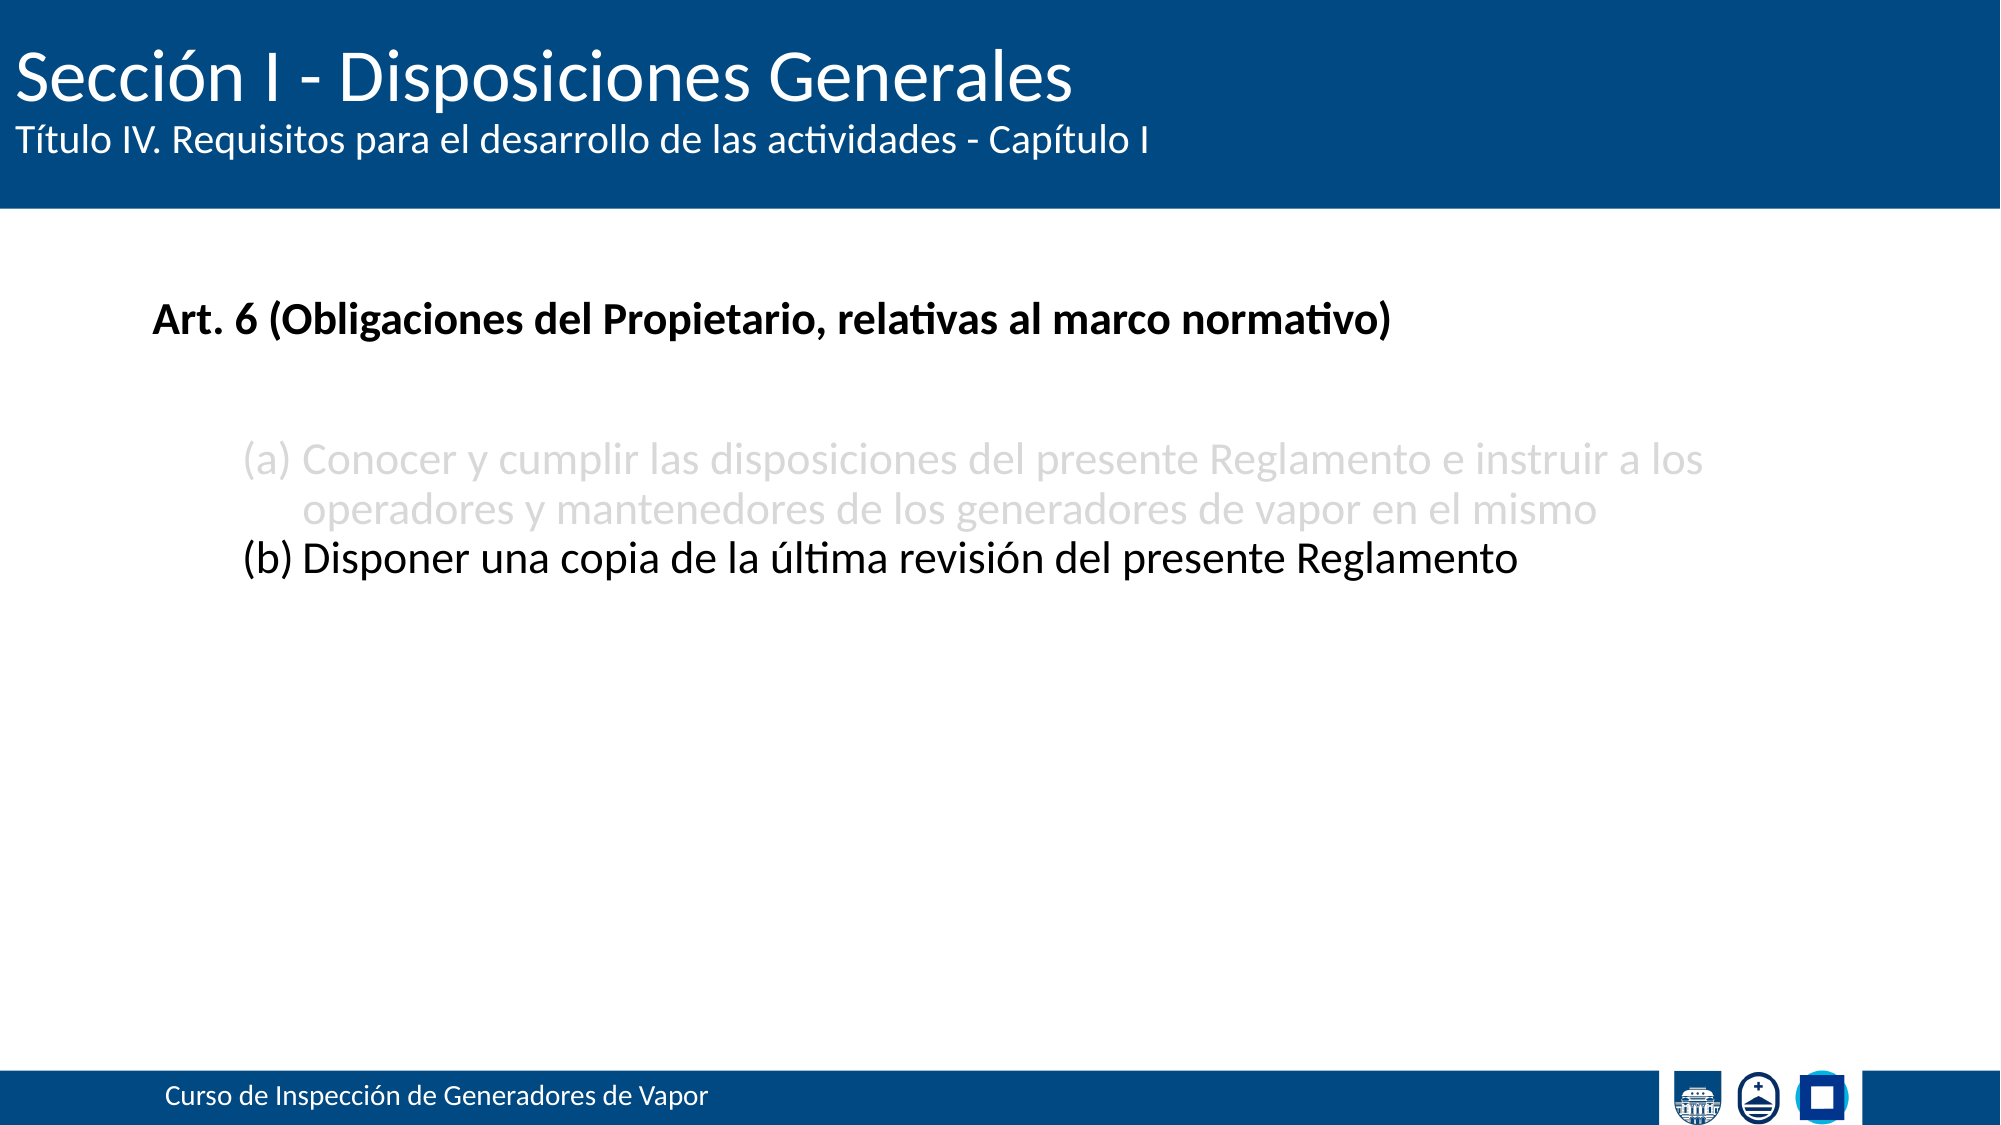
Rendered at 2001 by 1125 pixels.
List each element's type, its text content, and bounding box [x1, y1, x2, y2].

list Art. 6 (Obligaciones del Propietario, relativas al marco normativo) Conocer y cumplir las disposiciones del presente Reglamento e instruir a los operadores y mantenedores de los generadores de vapor en el mismo Disponer una copia de la última revisión del presente Reglamento [137, 287, 1863, 1055]
title Sección I - Disposiciones Generales Título IV. Requisitos para el desarrollo de las actividades - Capítulo I [0, 0, 2000, 209]
picture [1736, 1070, 1781, 1125]
picture [1794, 1070, 1849, 1125]
picture [1672, 1070, 1723, 1125]
